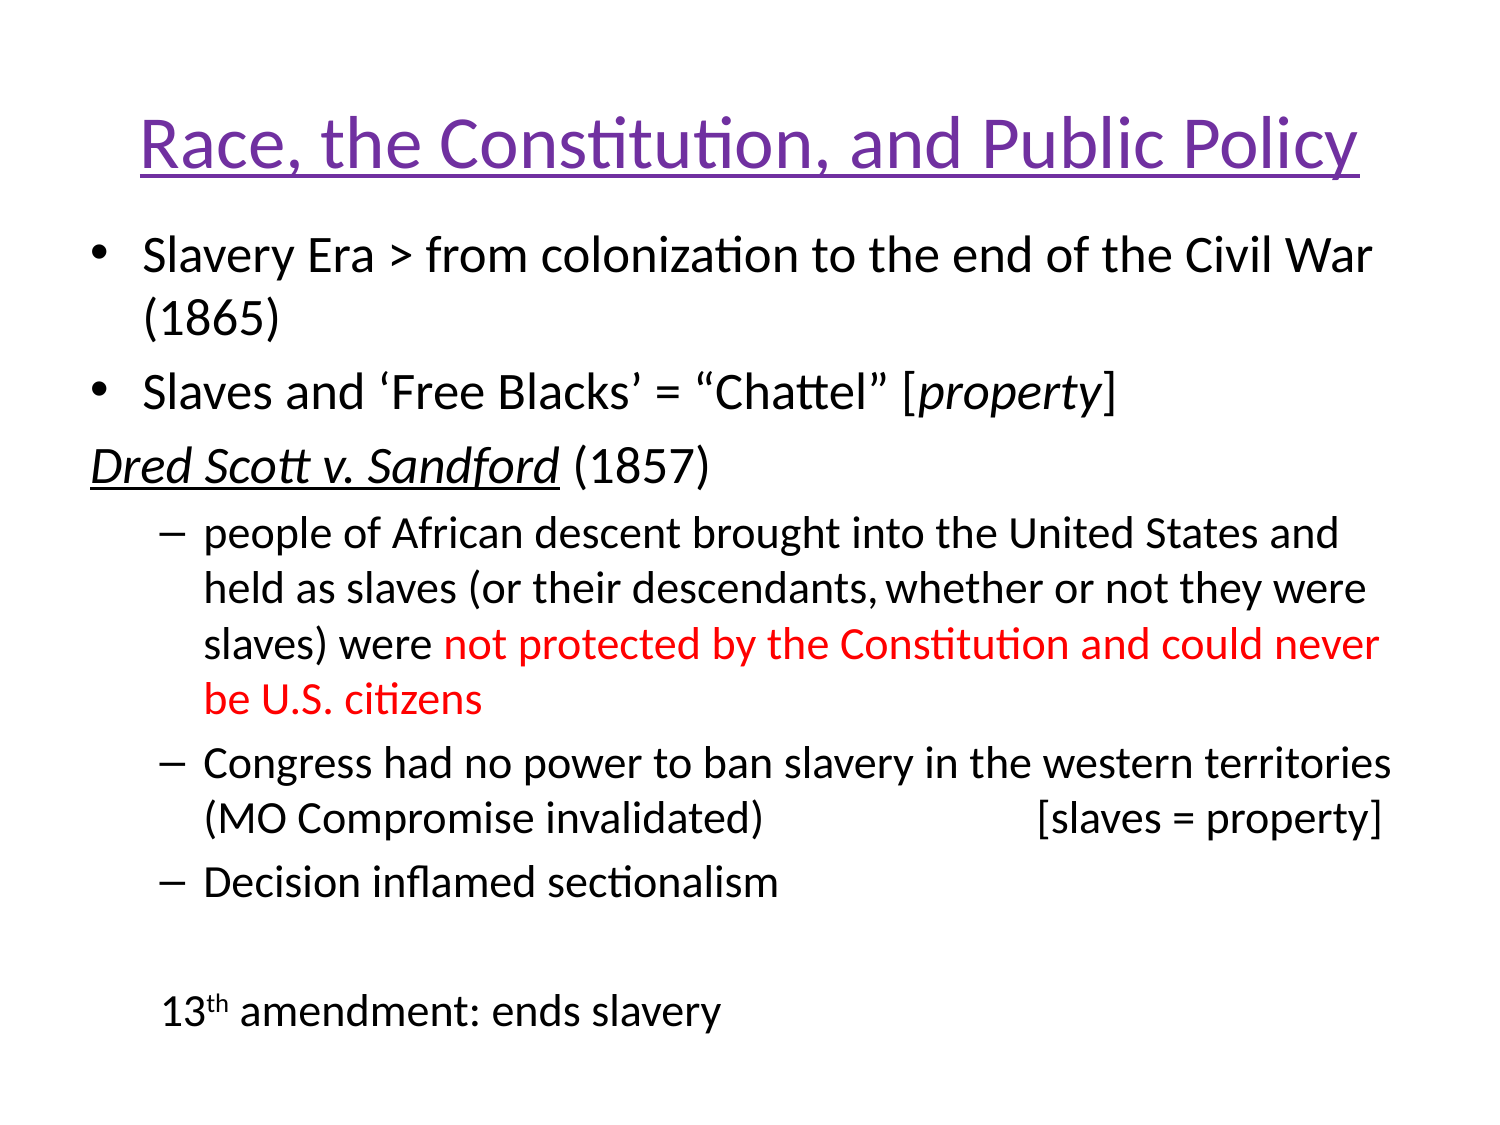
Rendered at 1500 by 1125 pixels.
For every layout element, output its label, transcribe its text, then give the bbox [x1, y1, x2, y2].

list Slavery Era > from colonization to the end of the Civil War (1865) Slaves and ‘Free Blacks’ = “Chattel” [property] Dred Scott v. Sandford (1857) people of African descent brought into the United States and held as slaves (or their descendants, whether or not they were slaves) were not protected by the Constitution and could never be U.S. citizens Congress had no power to ban slavery in the western territories (MO Compromise invalidated) [slaves = property] Decision inflamed sectionalism 13th amendment: ends slavery [75, 212, 1425, 1063]
title Race, the Constitution, and Public Policy [75, 45, 1425, 212]
